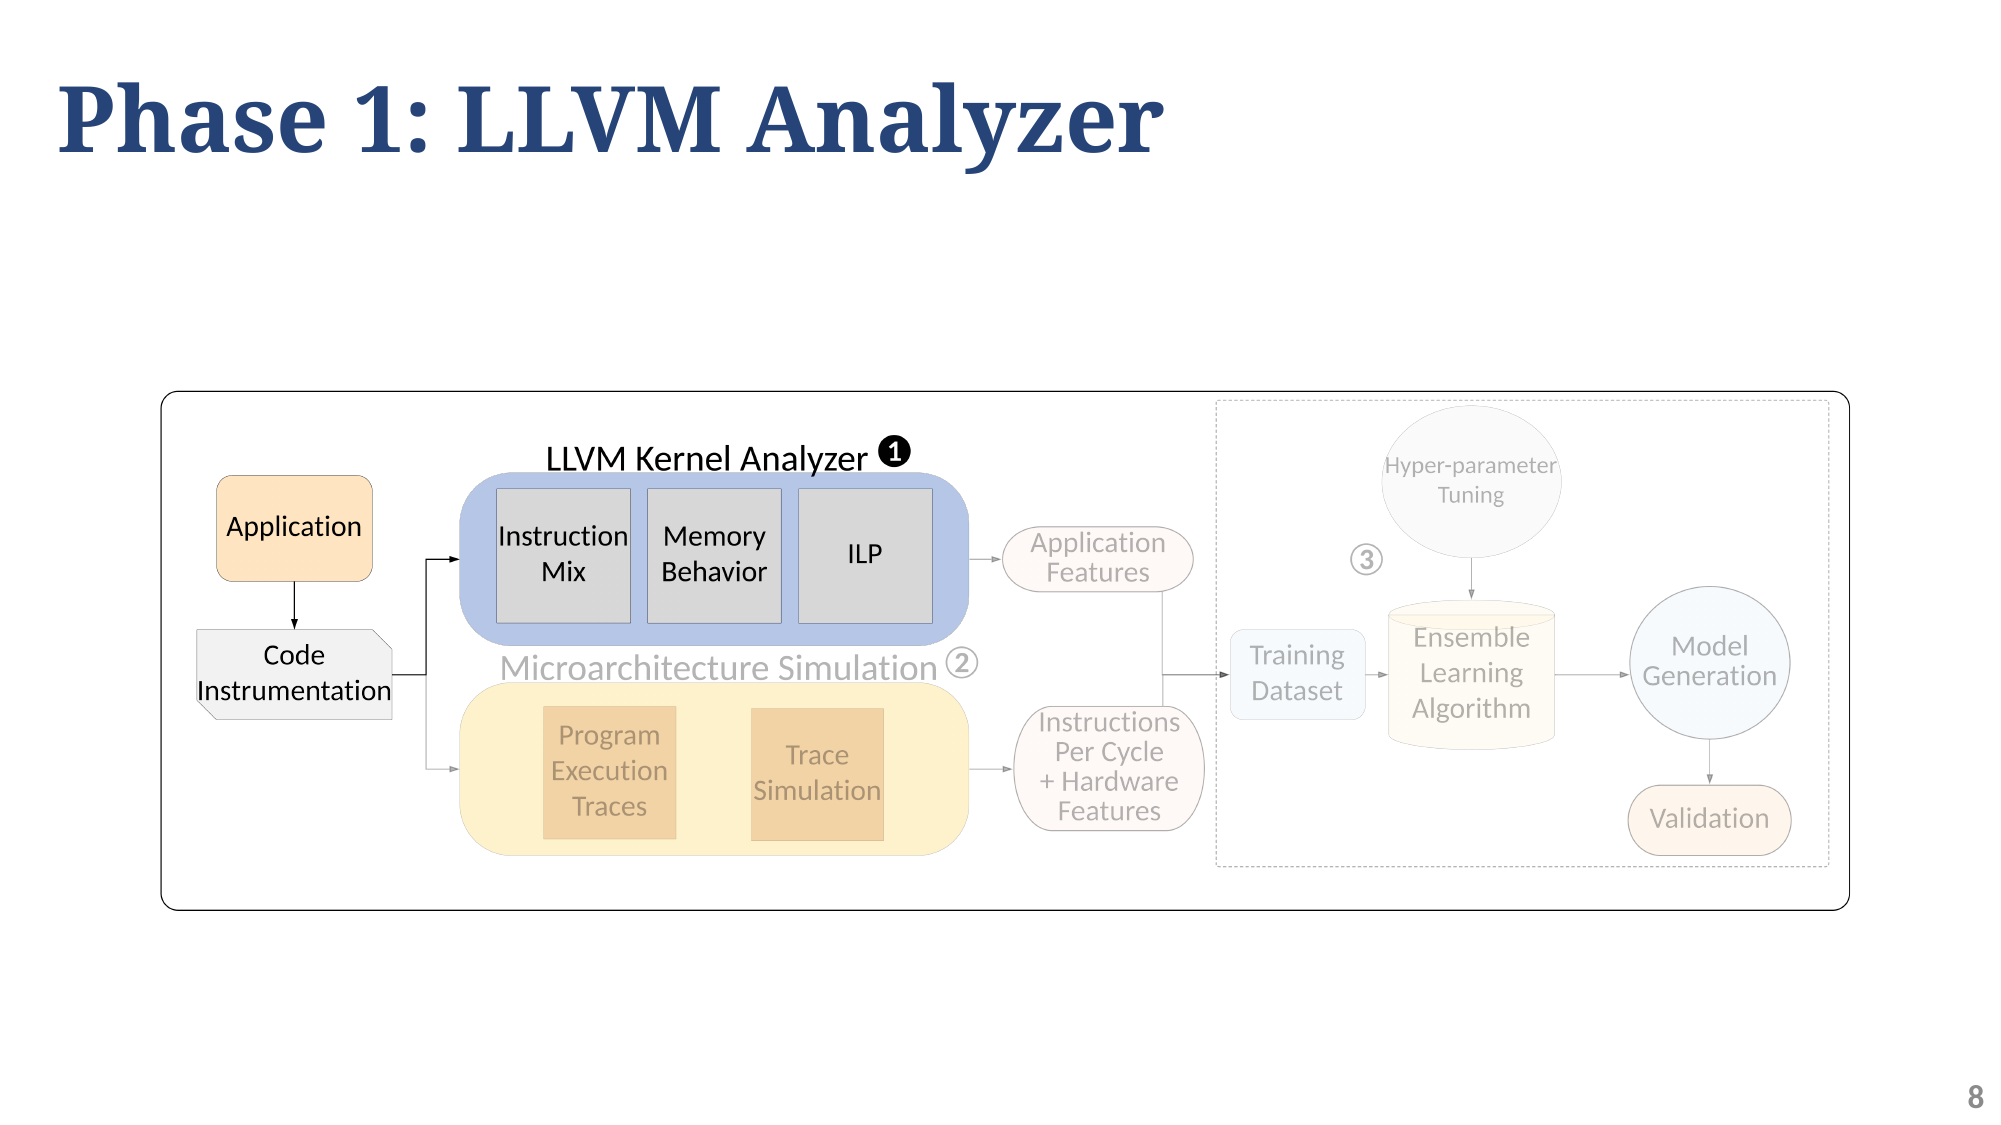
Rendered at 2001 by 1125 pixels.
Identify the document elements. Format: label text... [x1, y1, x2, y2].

slide_number 8 [1549, 1065, 2000, 1125]
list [137, 369, 1863, 944]
title Phase 1: LLVM Analyzer [42, 14, 1965, 232]
